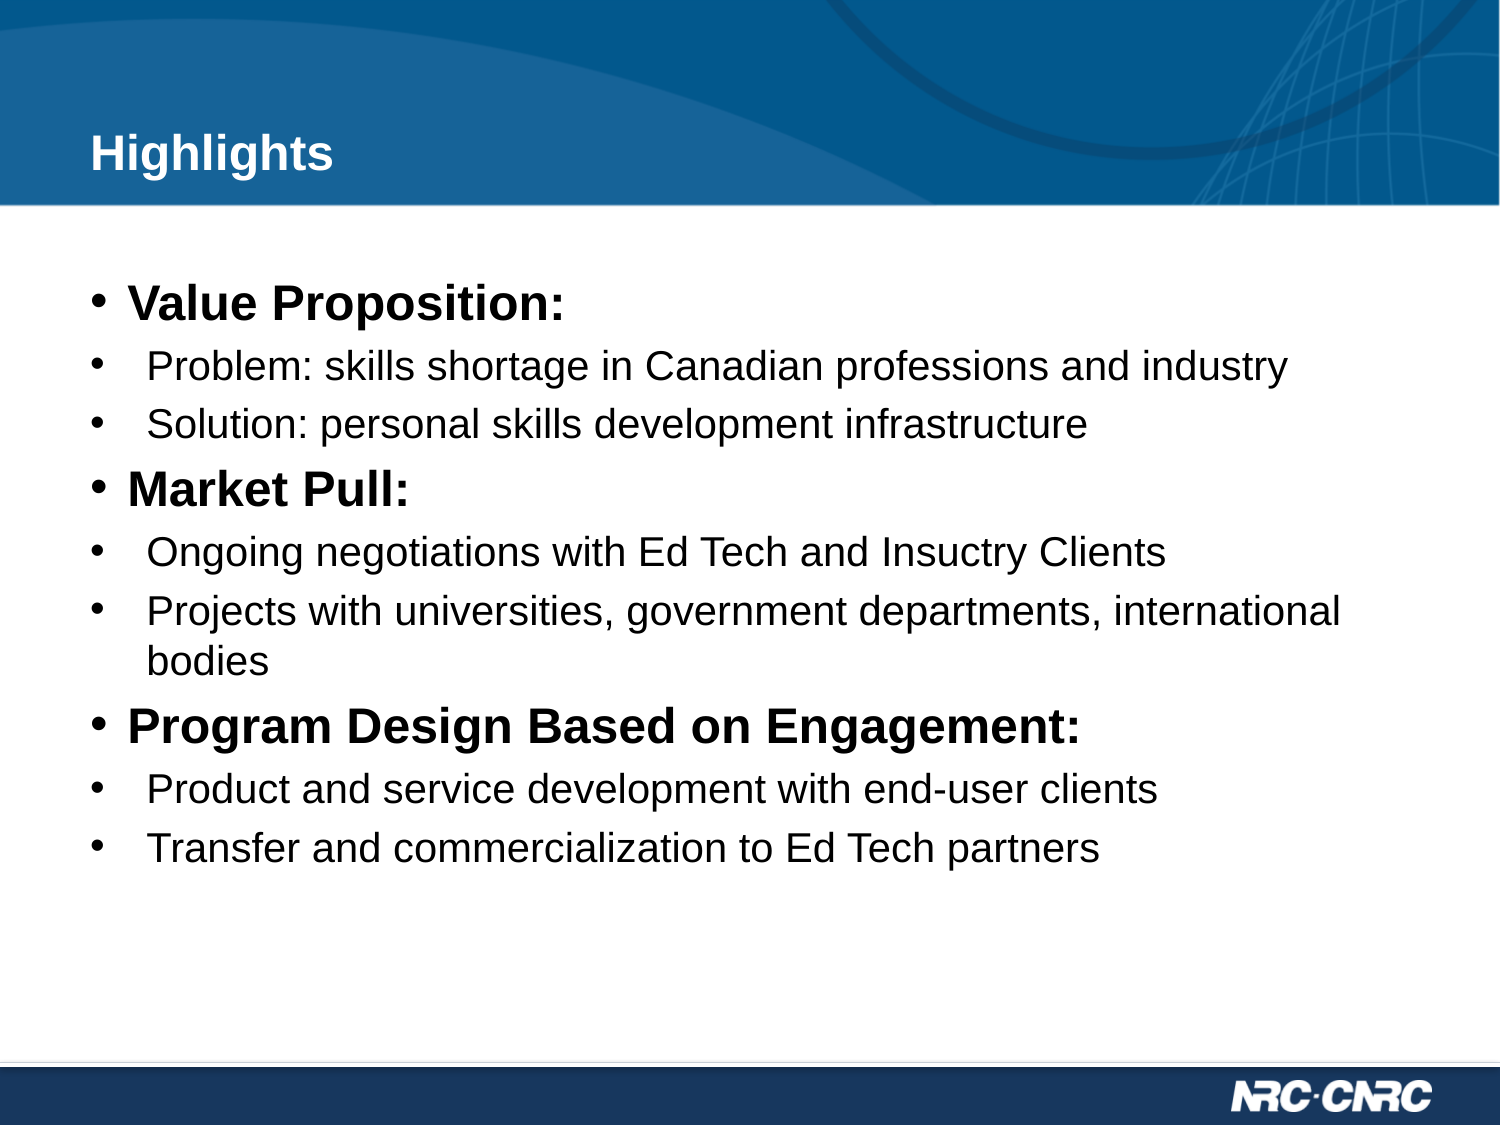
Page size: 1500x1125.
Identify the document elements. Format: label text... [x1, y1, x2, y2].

list Value Proposition: Problem: skills shortage in Canadian professions and industry Solution: personal skills development infrastructure Market Pull: Ongoing negotiations with Ed Tech and Insuctry Clients Projects with universities, government departments, international bodies Program Design Based on Engagement: Product and service development with end-user clients Transfer and commercialization to Ed Tech partners [75, 262, 1438, 1005]
picture [0, 0, 1500, 274]
picture [1231, 1080, 1432, 1112]
title Highlights [75, 45, 1425, 188]
